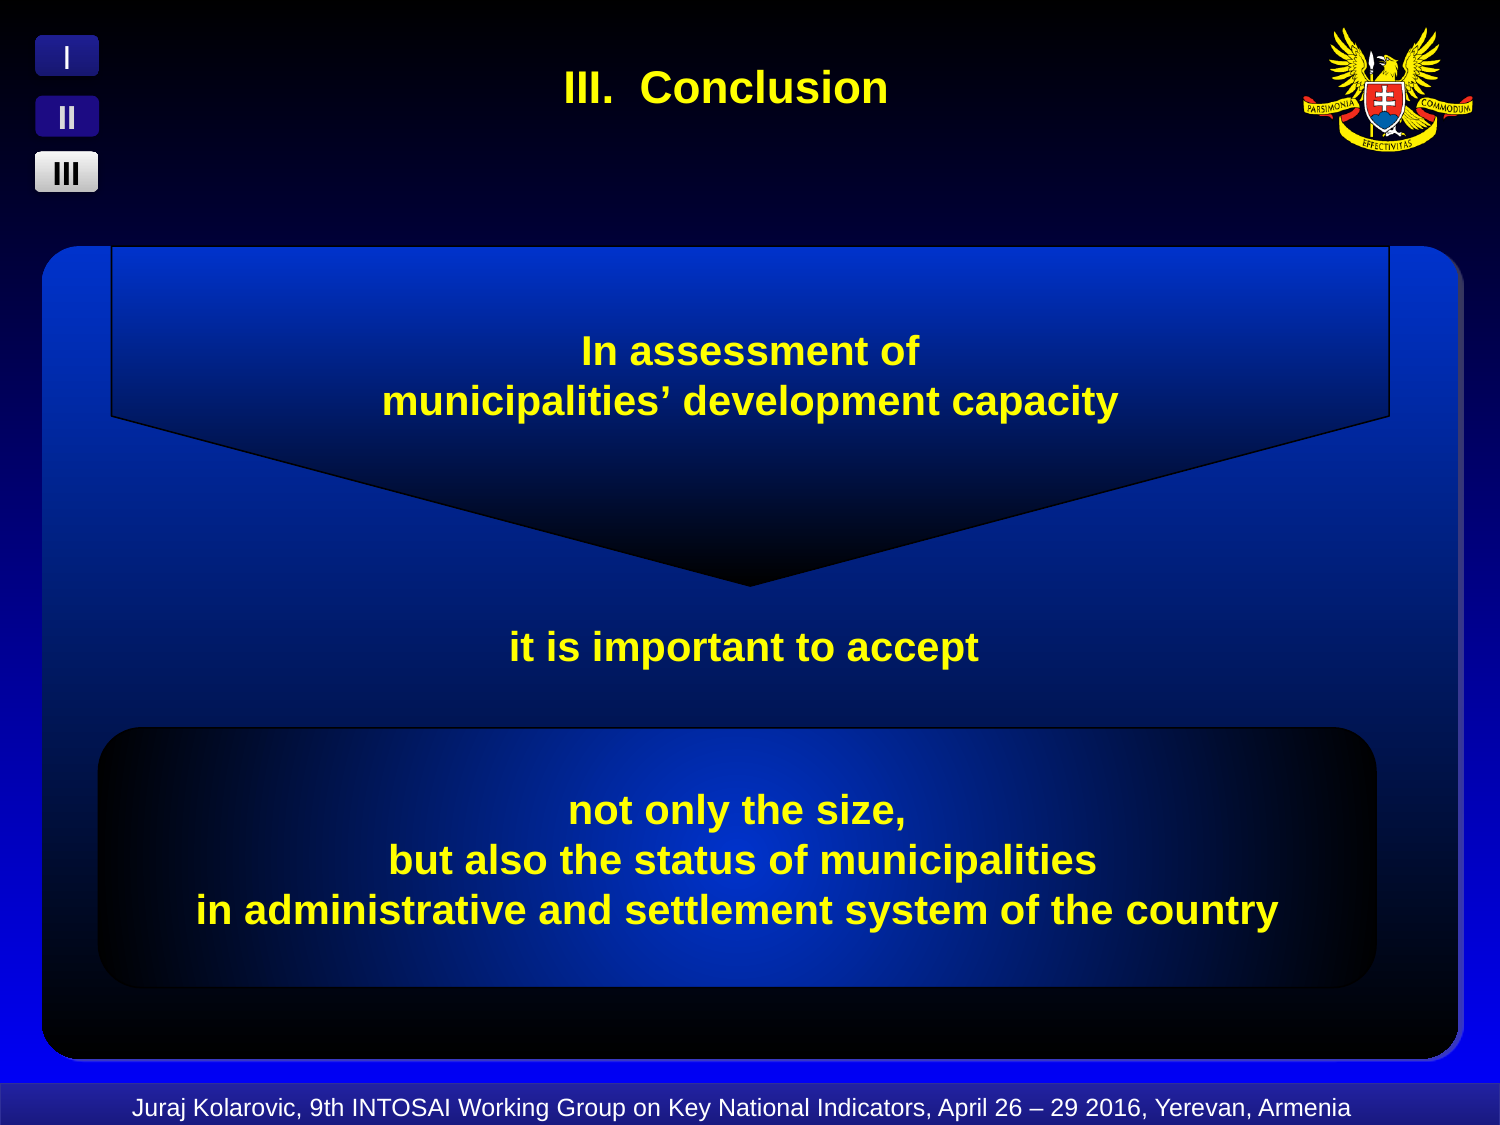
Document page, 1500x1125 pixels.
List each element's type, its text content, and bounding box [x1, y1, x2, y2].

text_box I [35, 35, 100, 77]
text_box it is important to accept [513, 562, 987, 728]
text_box not only the size, but also the status of municipalities in administrative and settlement system of the country [98, 727, 1377, 988]
text_box Juraj Kolarovic, 9th INTOSAI Working Group on Key National Indicators, April 26 – 29 2016, Yerevan, Armenia [0, 1083, 1500, 1125]
picture [1302, 26, 1473, 152]
text_box II [35, 95, 100, 137]
text_box [41, 246, 1459, 1059]
text_box In assessment of municipalities’ development capacity [111, 246, 1390, 562]
text_box III. Conclusion [100, 49, 1353, 170]
text_box III [34, 151, 99, 193]
